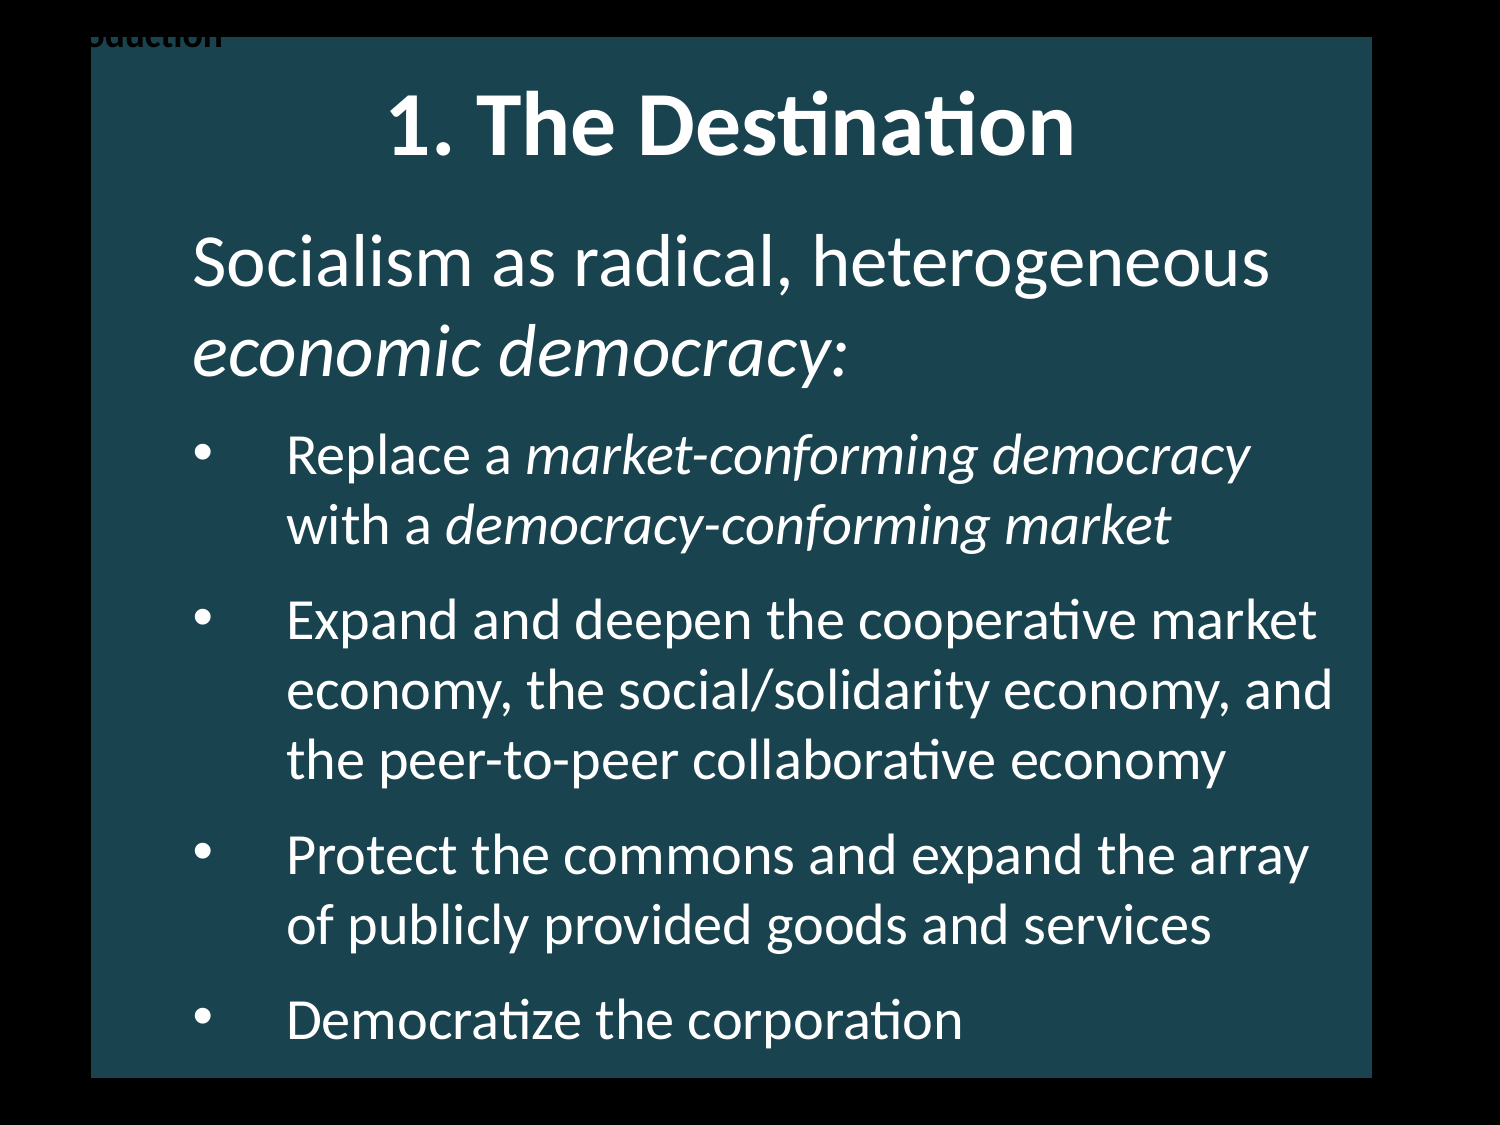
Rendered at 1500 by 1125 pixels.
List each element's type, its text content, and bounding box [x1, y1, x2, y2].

text_box 1. The Destination Socialism as radical, heterogeneous economic democracy: Replace a market-conforming democracy with a democracy-conforming market Expand and deepen the cooperative market economy, the social/solidarity economy, and the peer-to-peer collaborative economy Protect the commons and expand the array of publicly provided goods and services Democratize the corporation [87, 33, 1375, 1081]
text_box Introduction [14, 3, 603, 63]
